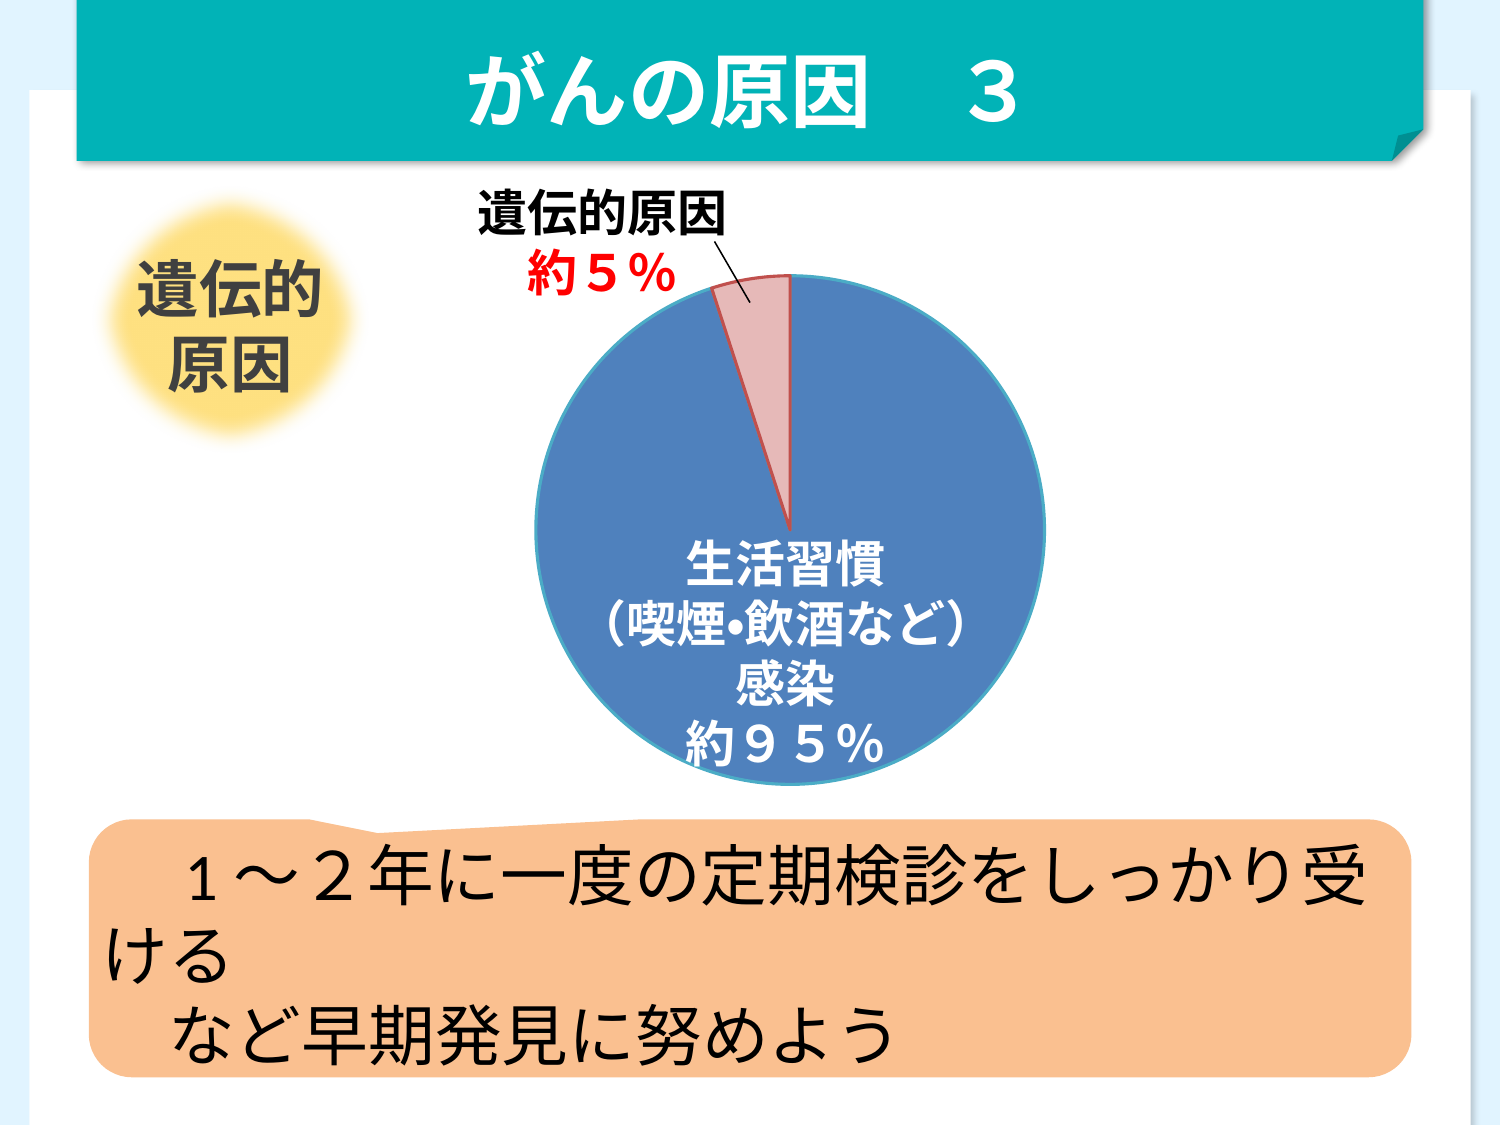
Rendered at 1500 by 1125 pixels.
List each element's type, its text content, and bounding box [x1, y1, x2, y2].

chart [336, 148, 1164, 788]
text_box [714, 241, 751, 303]
text_box 1～２年に一度の定期検診をしっかり受ける など早期発見に努めよう [86, 817, 1414, 1080]
text_box がんの原因 ３ [53, 32, 1447, 145]
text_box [88, 182, 331, 457]
